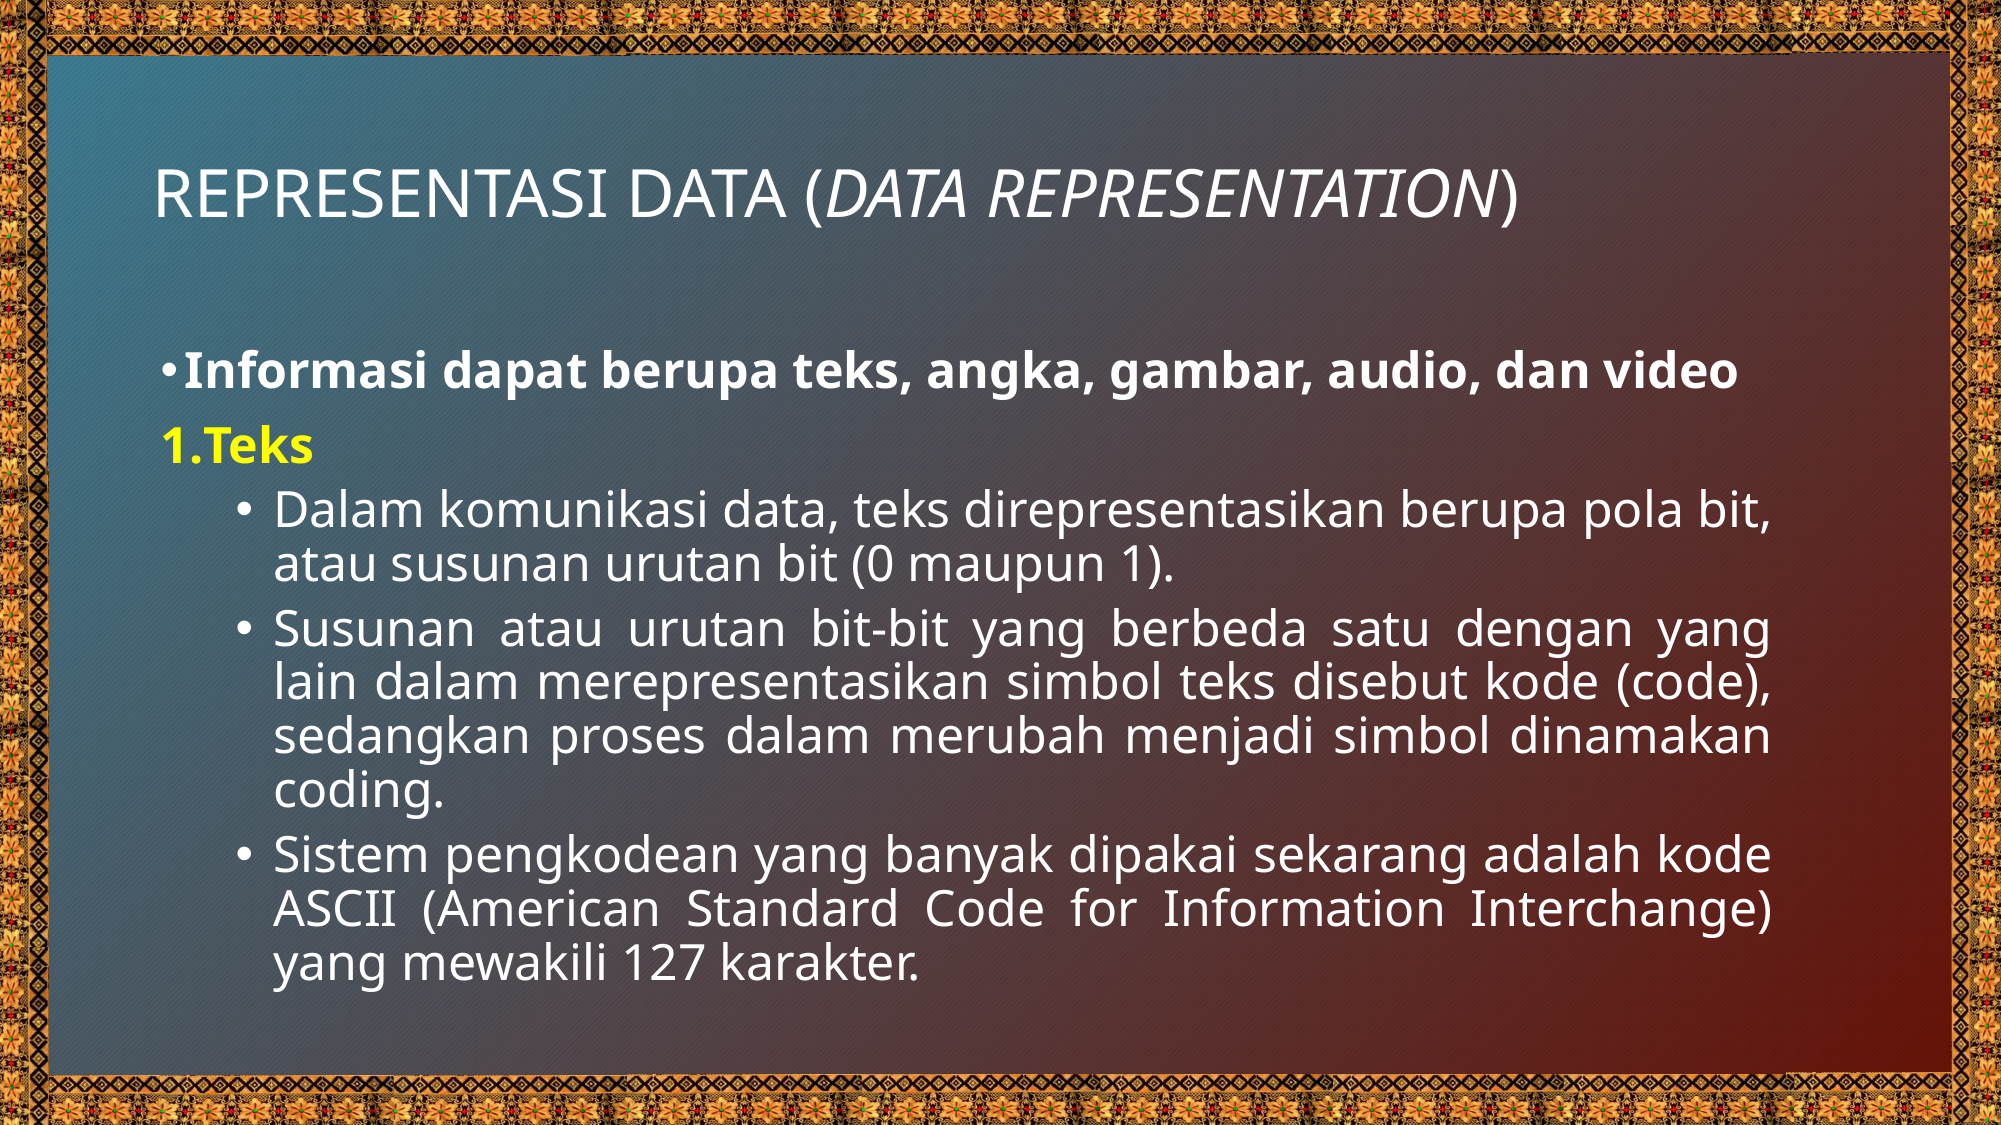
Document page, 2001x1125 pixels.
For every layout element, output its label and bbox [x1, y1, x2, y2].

text_box [0, 0, 2000, 1125]
